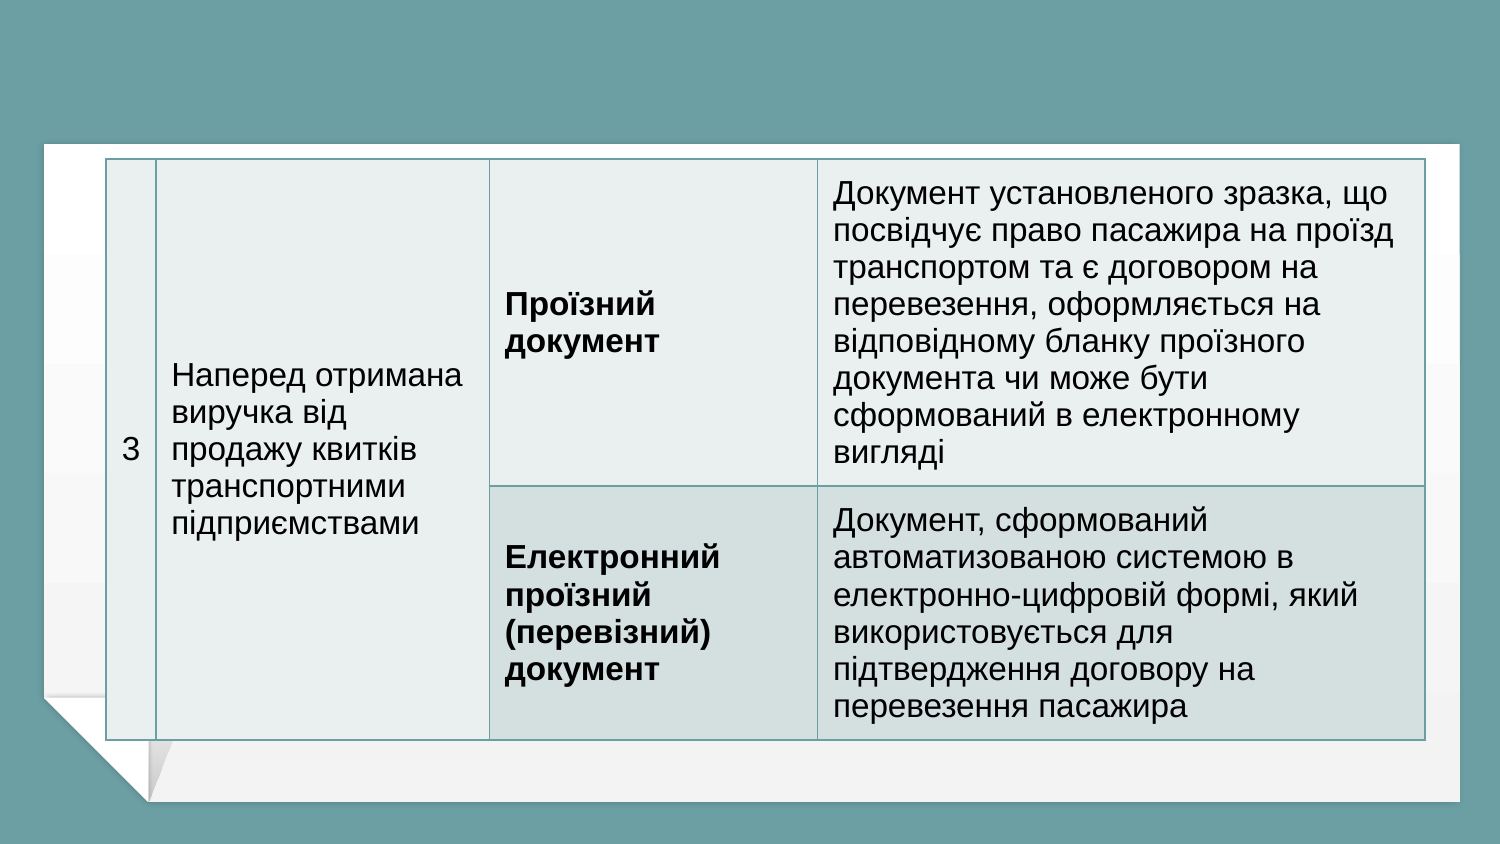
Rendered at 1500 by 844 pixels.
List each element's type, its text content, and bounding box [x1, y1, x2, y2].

table_cell Документ, сформований автоматизованою системою в електронно-цифровій формі, який використовується для підтвердження договору на перевезення пасажира [818, 487, 1424, 739]
table_header Проїзний документ [490, 160, 817, 485]
table_header Документ установленого зразка, що посвідчує право пасажира на проїзд транспортом та є договором на перевезення, оформляється на відповідному бланку проїзного документа чи може бути сформований в електронному вигляді [818, 160, 1424, 485]
table_header Наперед отримана виручка від продажу квитків транспортними підприємствами [157, 160, 489, 739]
table_cell Електронний проїзний (перевізний) документ [490, 487, 817, 739]
table_header 3 [107, 160, 155, 739]
